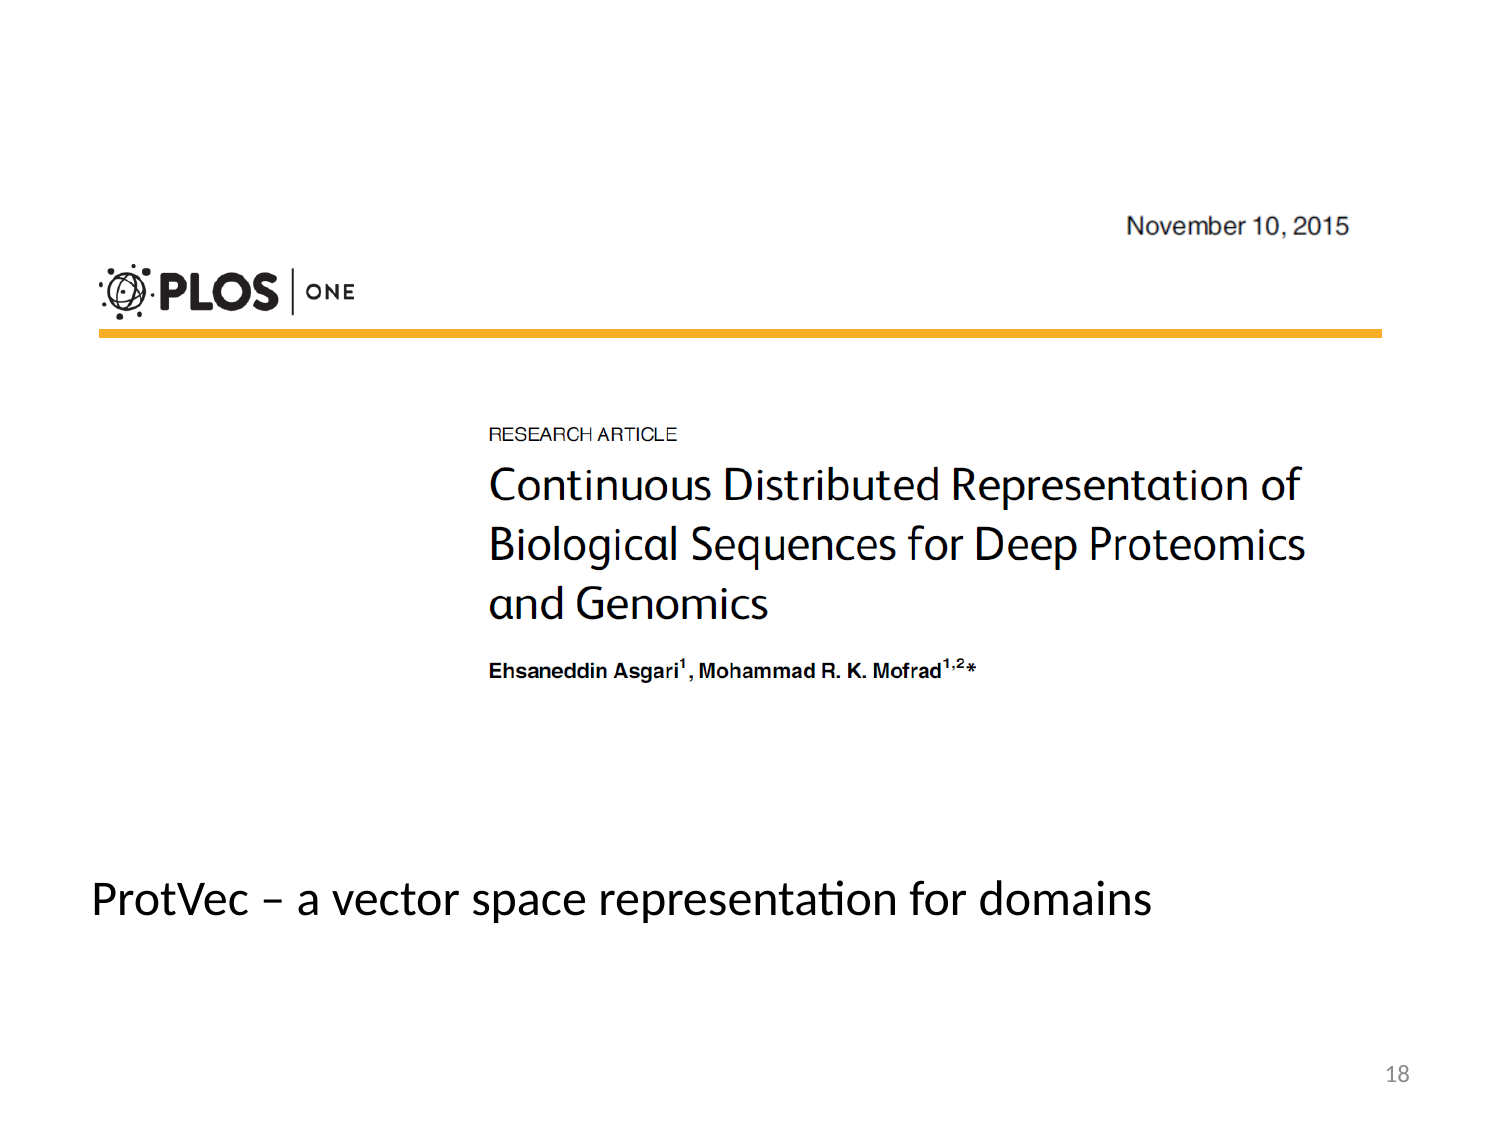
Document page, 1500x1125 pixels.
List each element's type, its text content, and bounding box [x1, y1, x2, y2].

text_box ProtVec – a vector space representation for domains [76, 857, 1329, 933]
slide_number 18 [1074, 1042, 1425, 1103]
picture [76, 208, 1387, 687]
